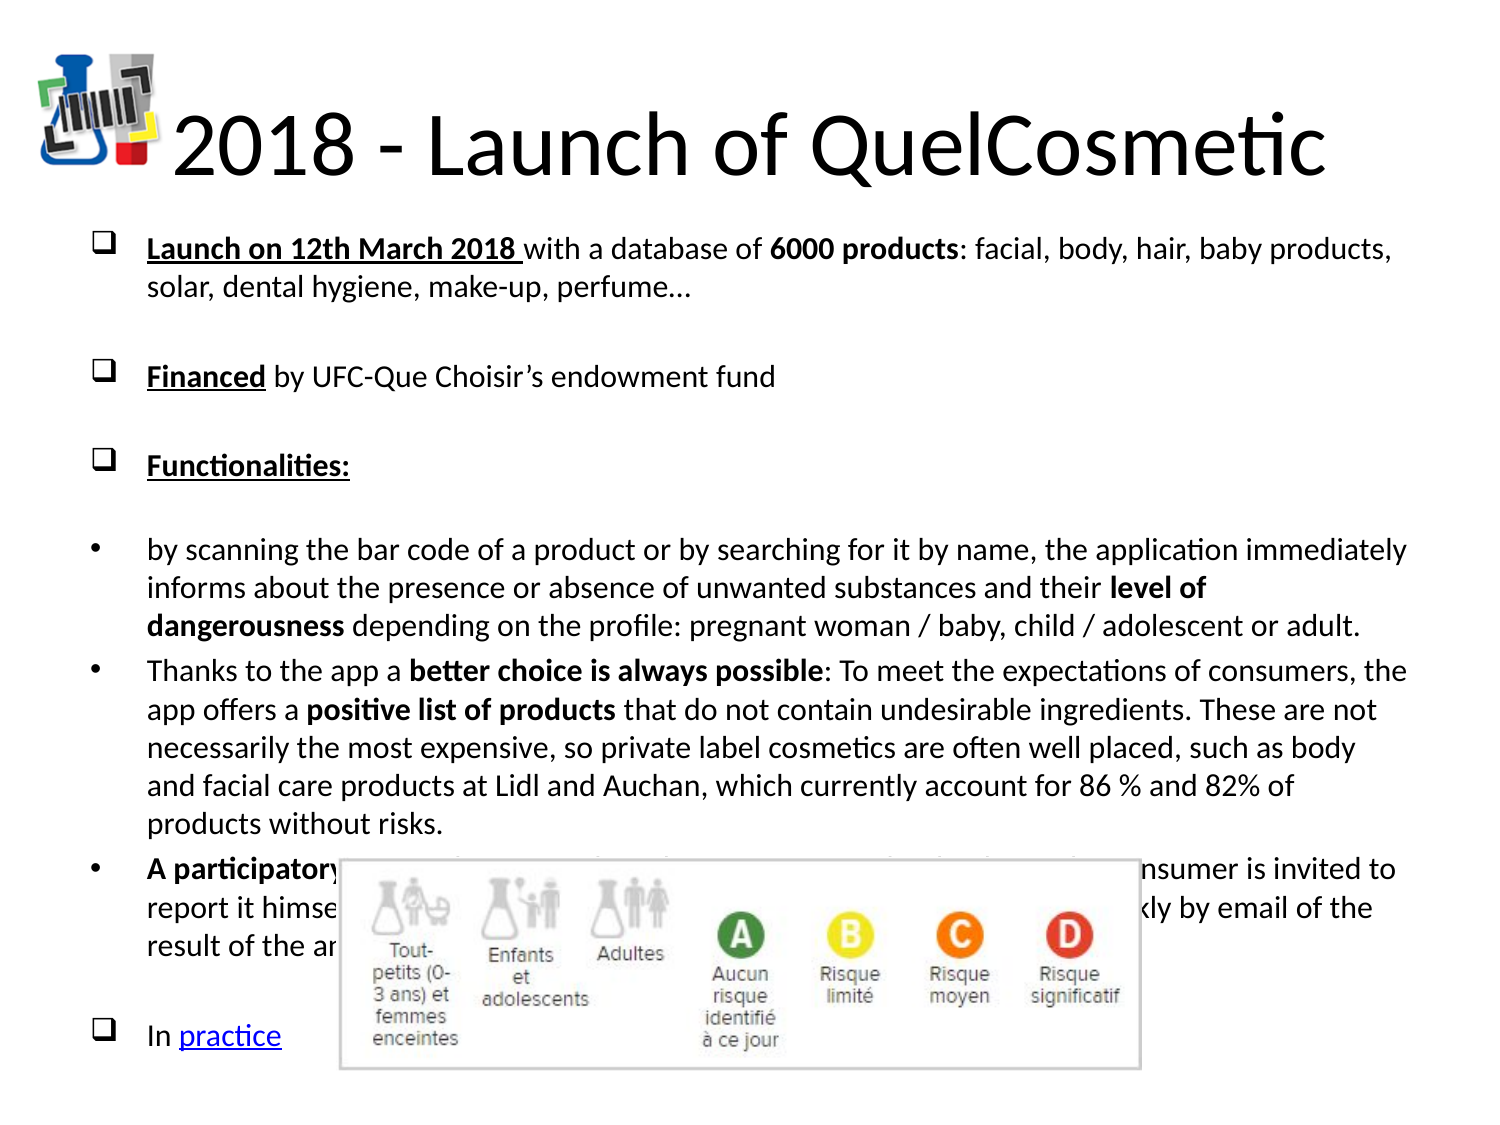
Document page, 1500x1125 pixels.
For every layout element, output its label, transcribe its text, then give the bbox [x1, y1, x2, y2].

title 2018 - Launch of QuelCosmetic [75, 45, 1425, 219]
list Launch on 12th March 2018 with a database of 6000 products: facial, body, hair, baby products, solar, dental hygiene, make-up, perfume… Financed by UFC-Que Choisir’s endowment fund Functionalities: by scanning the bar code of a product or by searching for it by name, the application immediately informs about the presence or absence of unwanted substances and their level of dangerousness depending on the profile: pregnant woman / baby, child / adolescent or adult. Thanks to the app a better choice is always possible: To meet the expectations of consumers, the app offers a positive list of products that do not contain undesirable ingredients. These are not necessarily the most expensive, so private label cosmetics are often well placed, such as body and facial care products at Lidl and Auchan, which currently account for 86 % and 82% of products without risks. A participatory app: If the scanned product is not yet in the database, the consumer is invited to report it himself very simply and also has the opportunity to be notified quickly by email of the result of the analysis of the product by the teams of the UFC-Que Choisir. In practice [75, 219, 1425, 1083]
picture [29, 42, 166, 178]
picture [336, 857, 1142, 1073]
